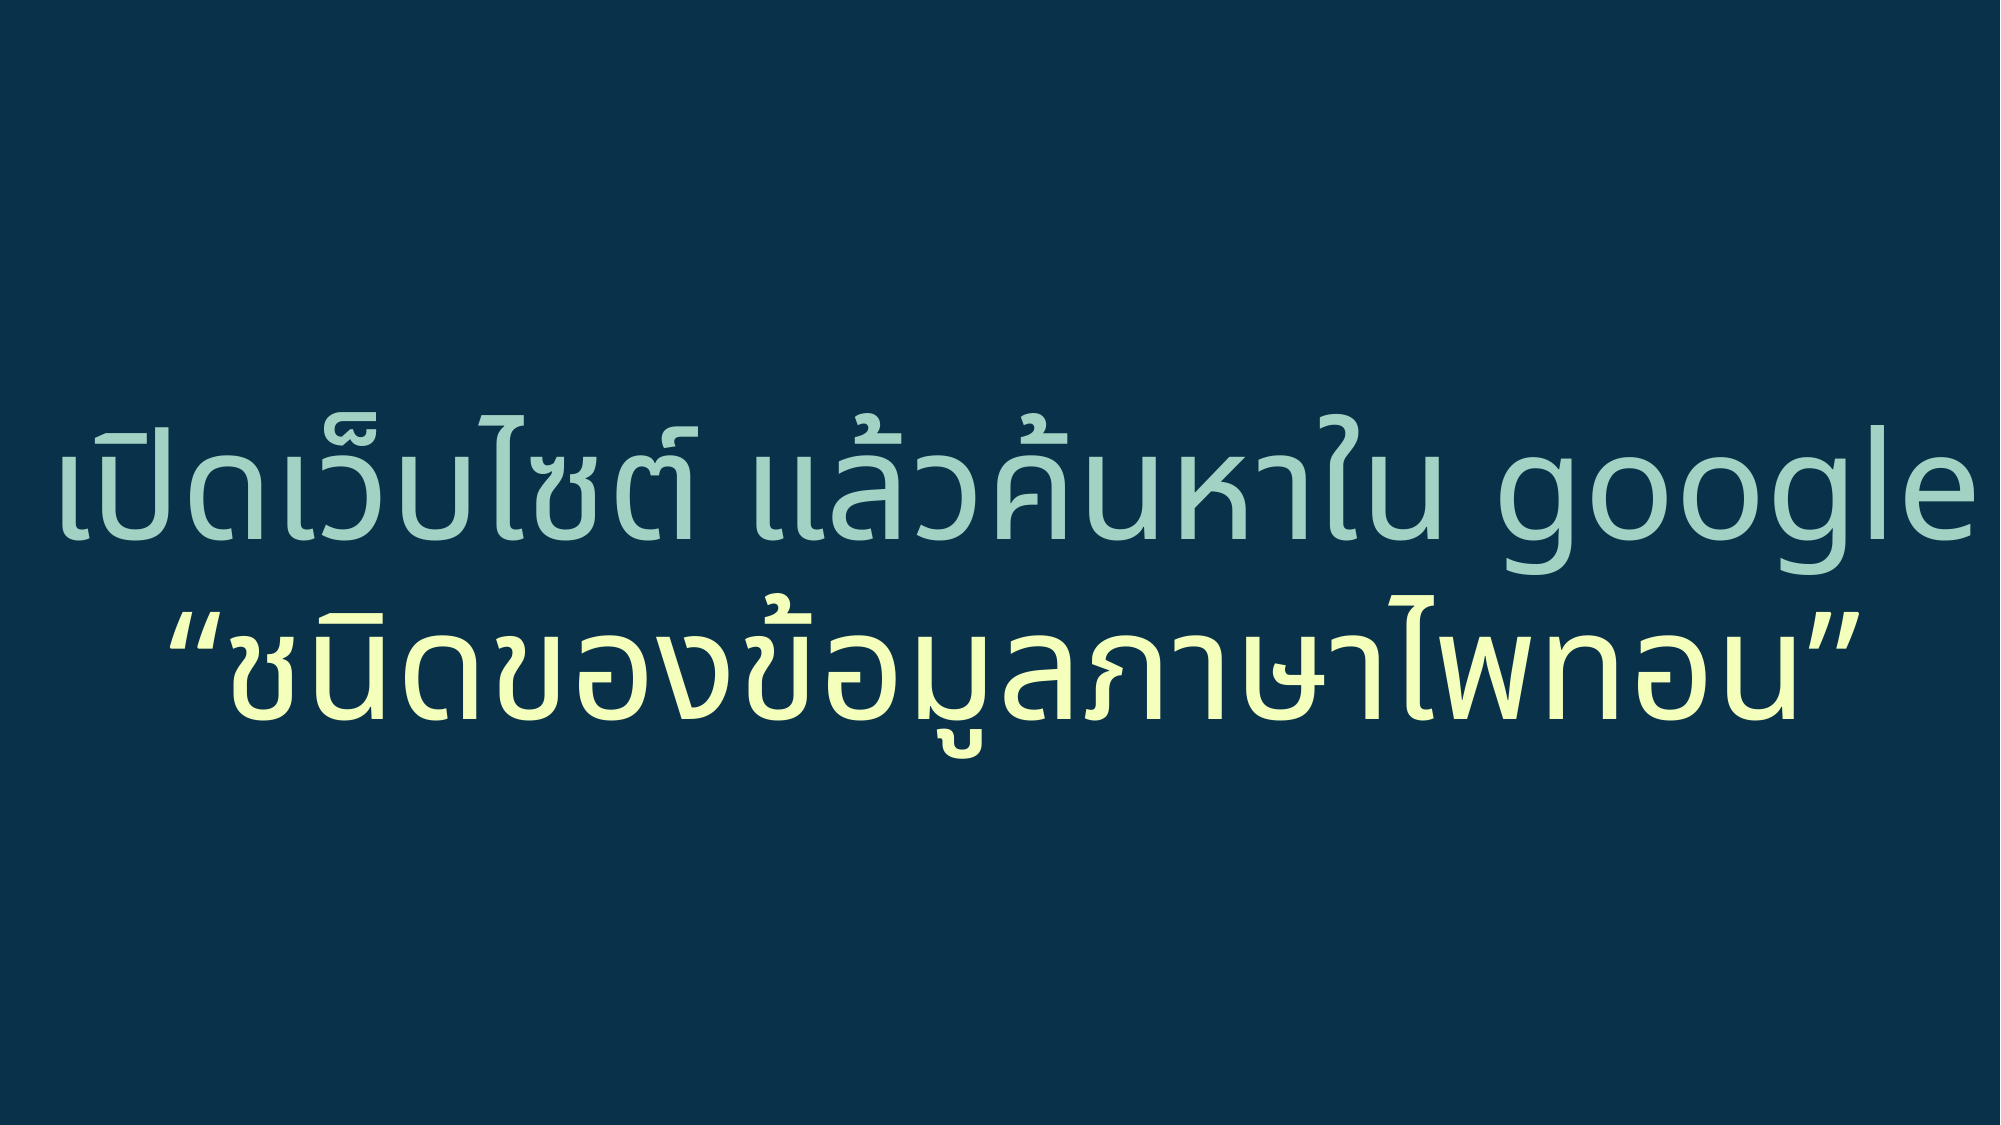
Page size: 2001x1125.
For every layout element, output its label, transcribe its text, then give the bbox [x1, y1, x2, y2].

text_box เปิดเว็บไซต์ แล้วค้นหาใน google “ชนิดของข้อมูลภาษาไพทอน” [33, 382, 1997, 758]
